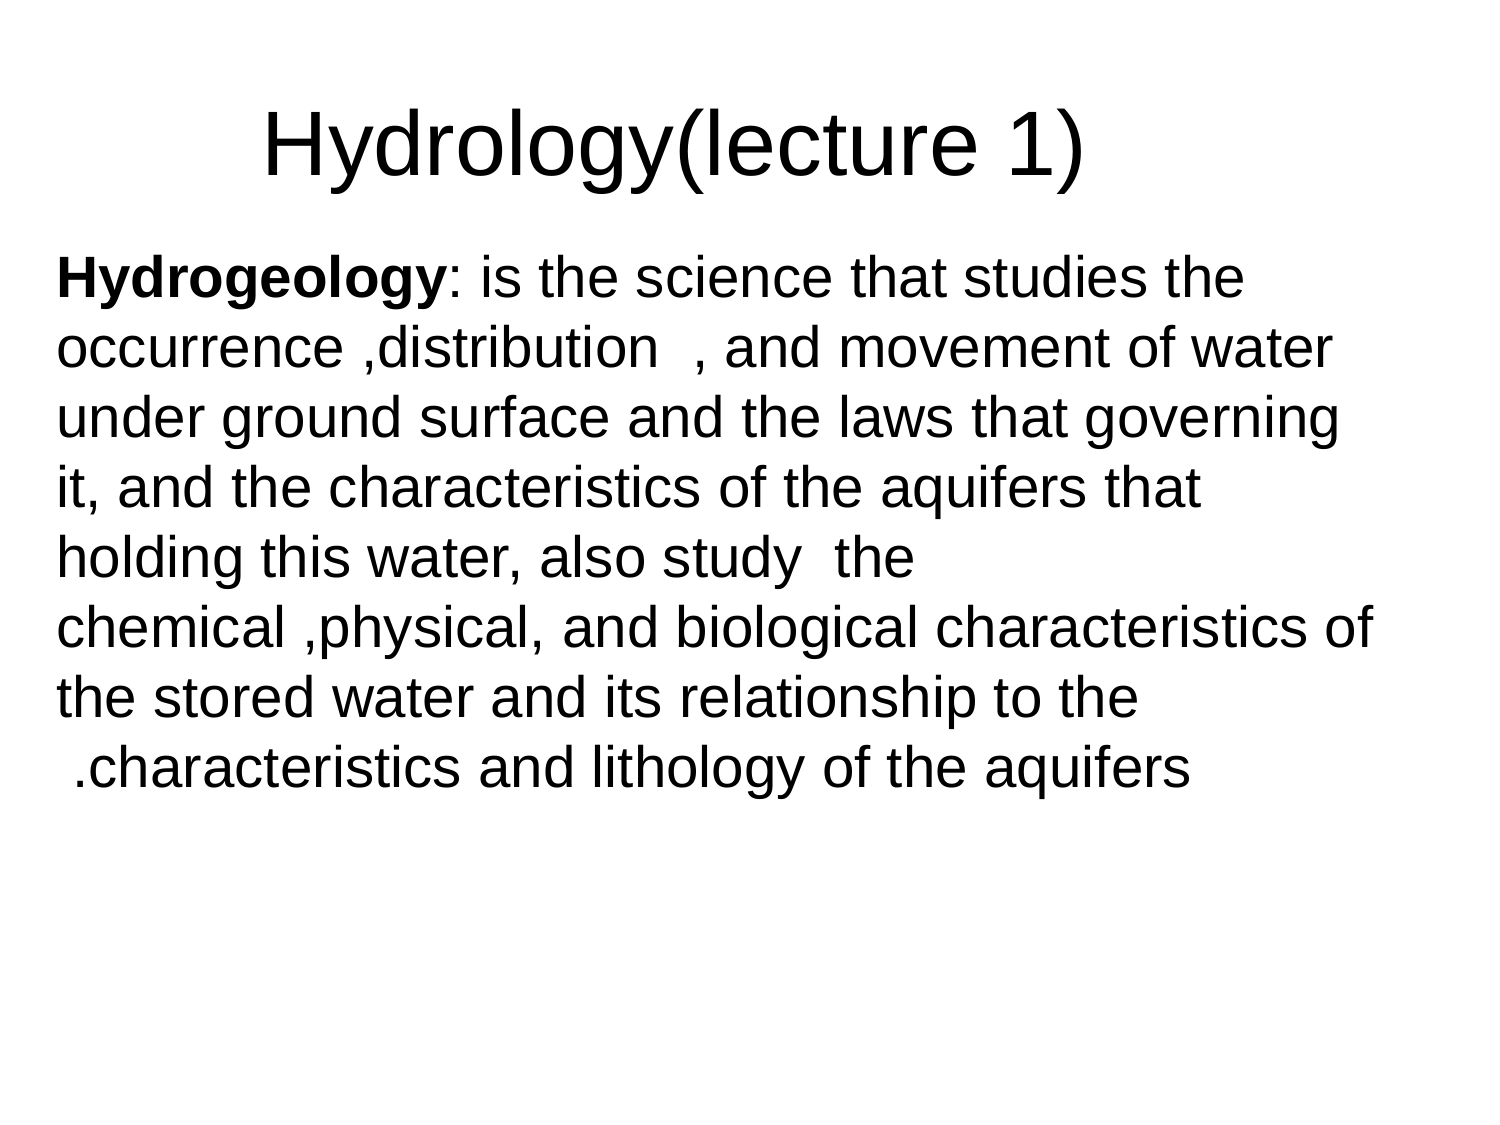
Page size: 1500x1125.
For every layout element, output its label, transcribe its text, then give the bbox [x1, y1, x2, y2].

title Hydrology(lecture 1) [0, 44, 1351, 233]
subtitle Hydrogeology: is the science that studies the occurrence ,distribution , and movement of water under ground surface and the laws that governing it, and the characteristics of the aquifers that holding this water, also study the chemical ,physical, and biological characteristics of the stored water and its relationship to the characteristics and lithology of the aquifers. [41, 231, 1413, 995]
